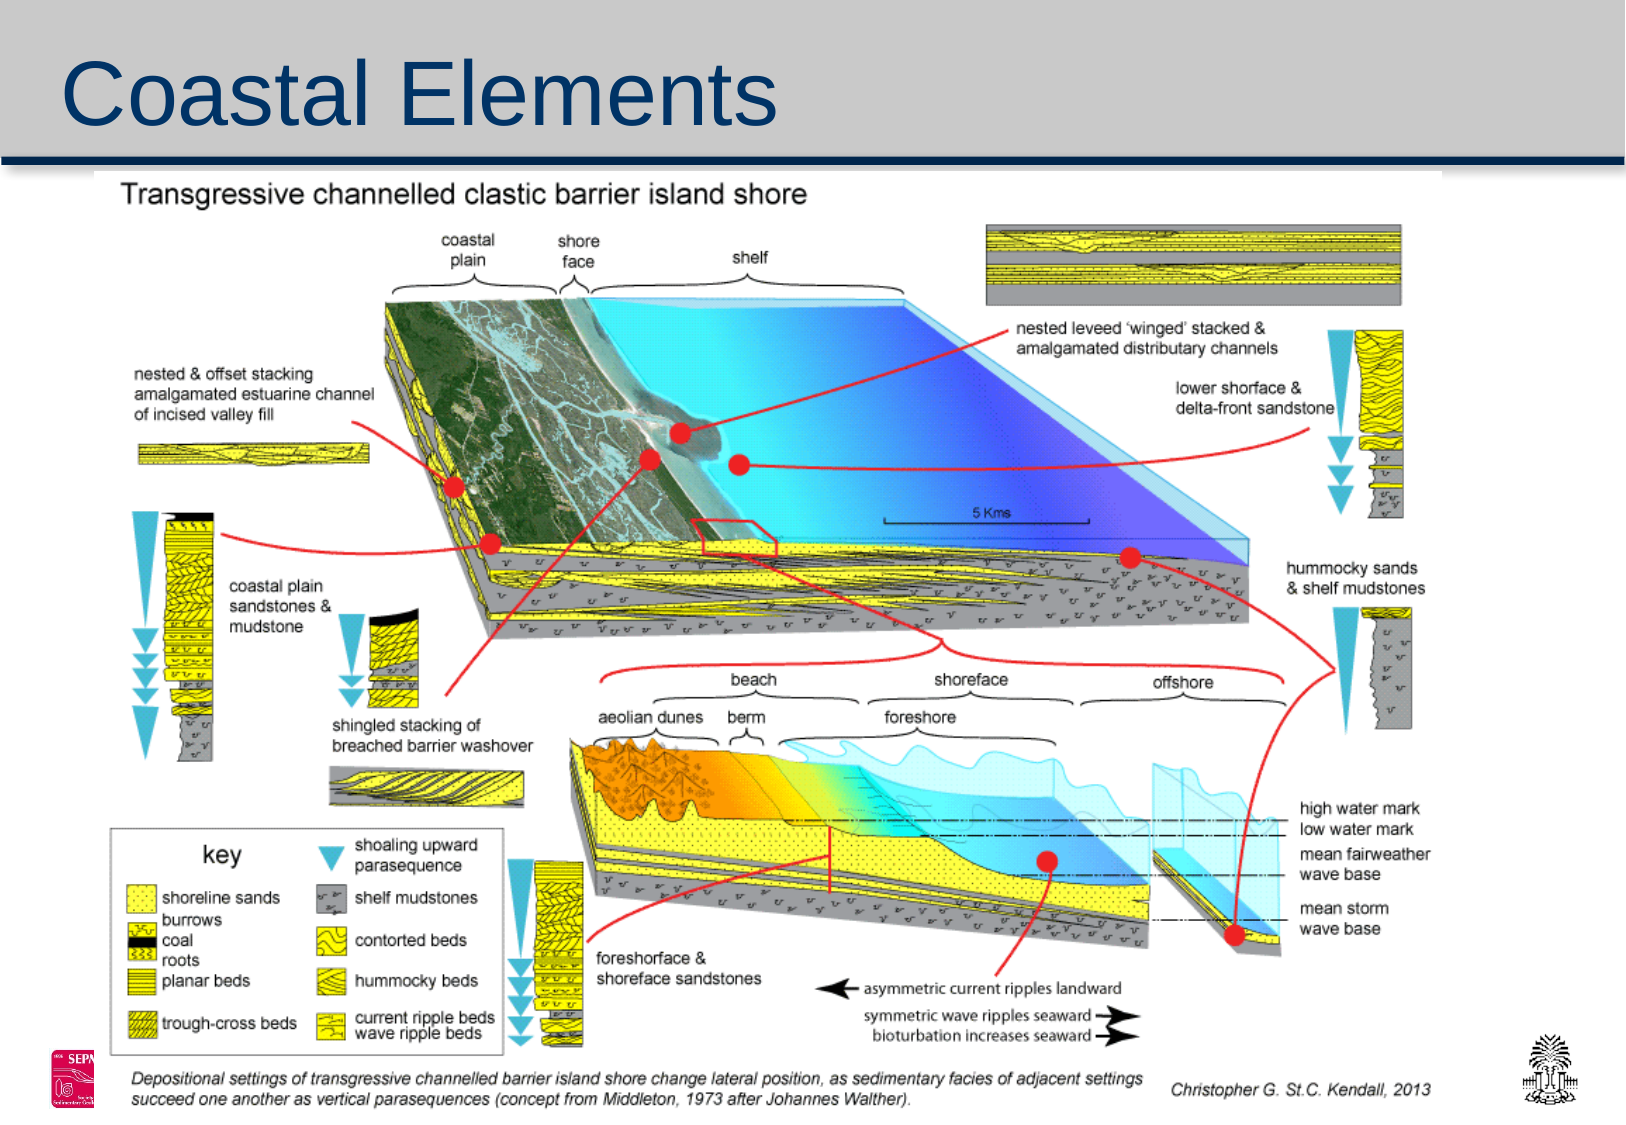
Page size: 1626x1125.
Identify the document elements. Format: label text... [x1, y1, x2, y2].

picture [49, 171, 1442, 1125]
picture [1509, 1028, 1592, 1113]
title Coastal Elements [45, 63, 1563, 128]
